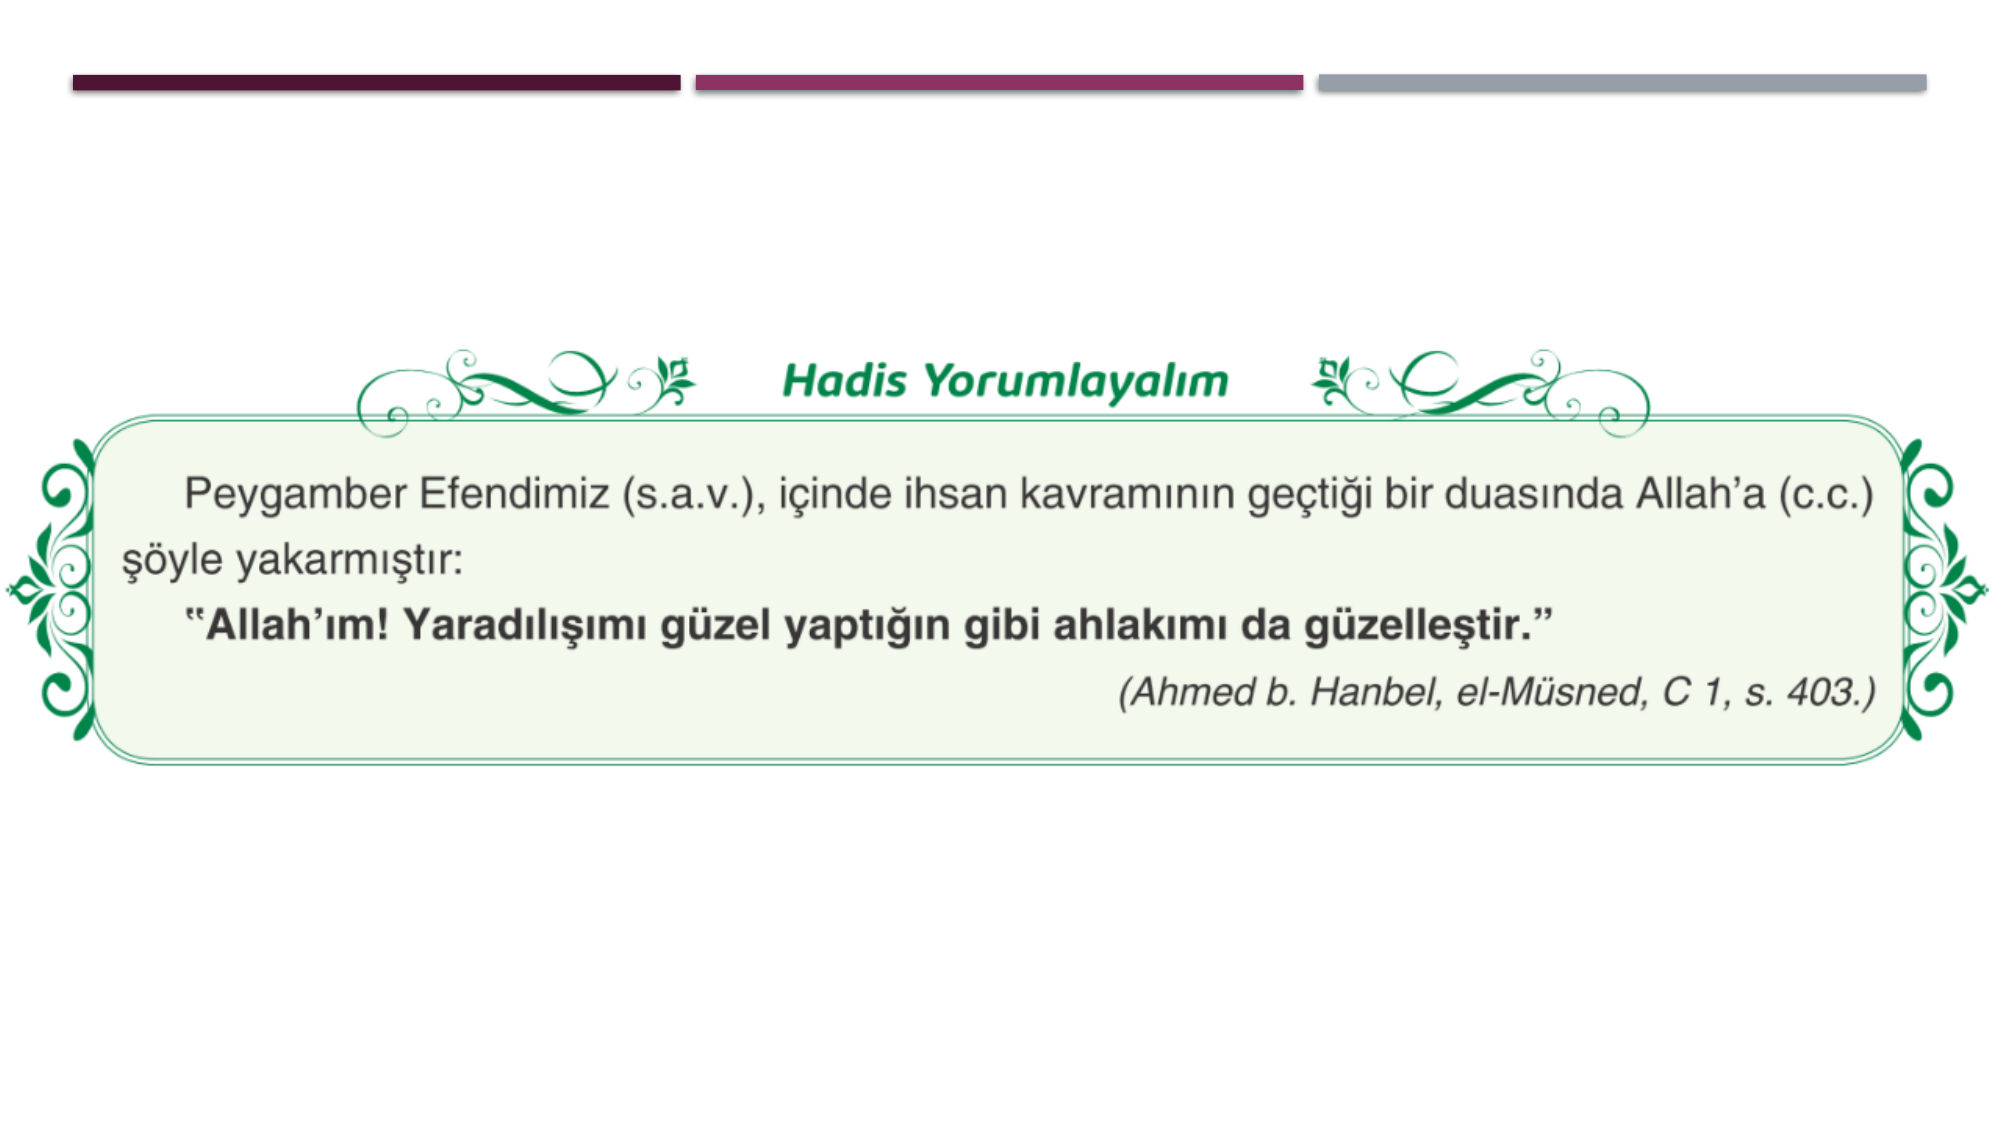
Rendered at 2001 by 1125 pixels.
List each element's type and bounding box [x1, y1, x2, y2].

picture [0, 330, 2000, 795]
